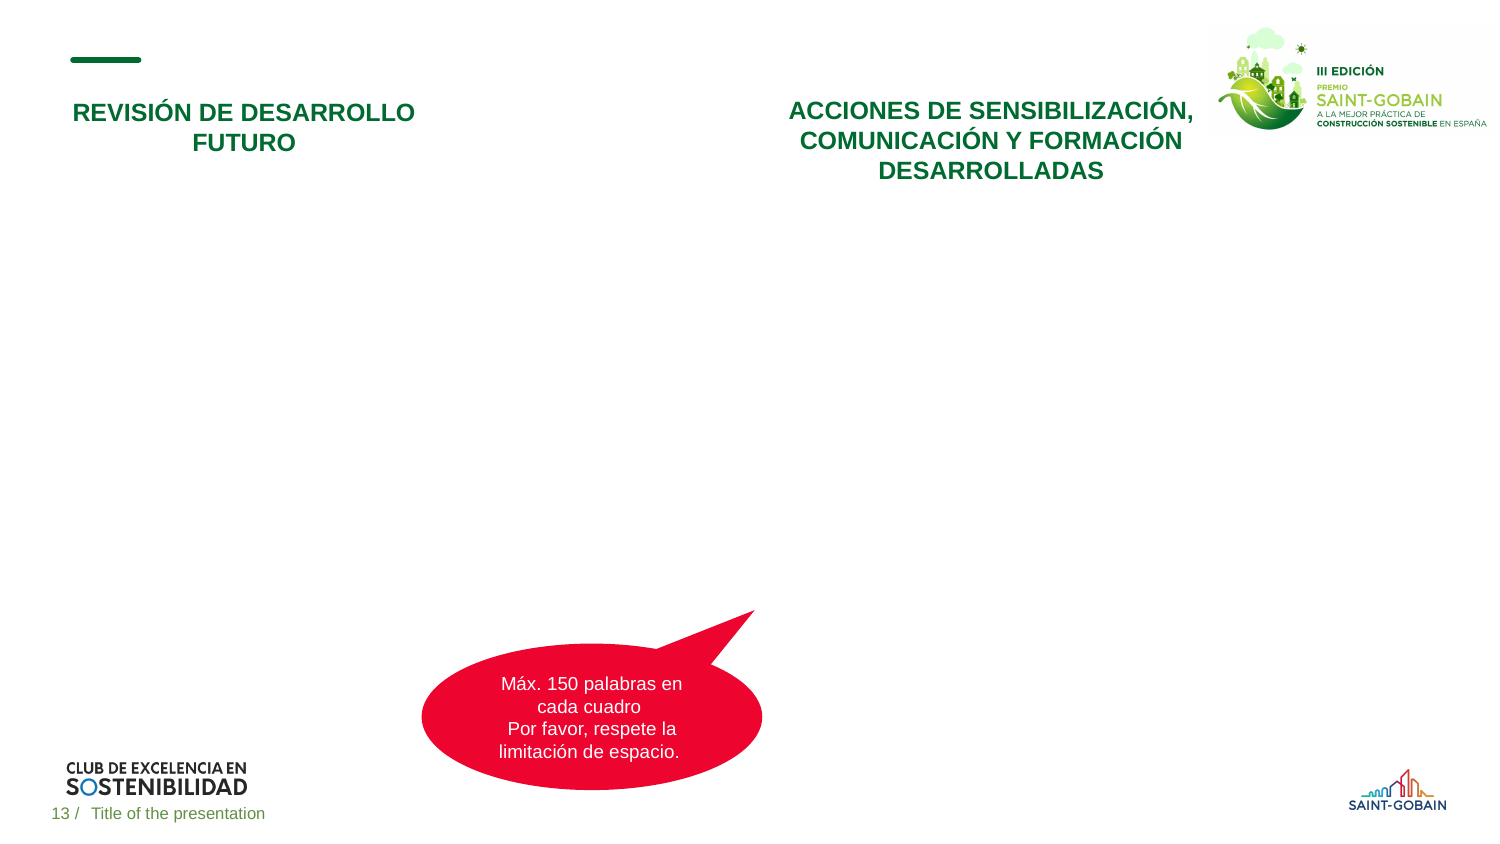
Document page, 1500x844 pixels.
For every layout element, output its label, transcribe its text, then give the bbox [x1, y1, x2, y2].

slide_number 13 / [2, 803, 86, 824]
picture [66, 762, 247, 796]
picture [1204, 23, 1495, 138]
footer Title of the presentation [86, 803, 561, 824]
picture [1349, 769, 1446, 810]
text_box Máx. 150 palabras en cada cuadro Por favor, respete la limitación de espacio. [419, 608, 765, 793]
